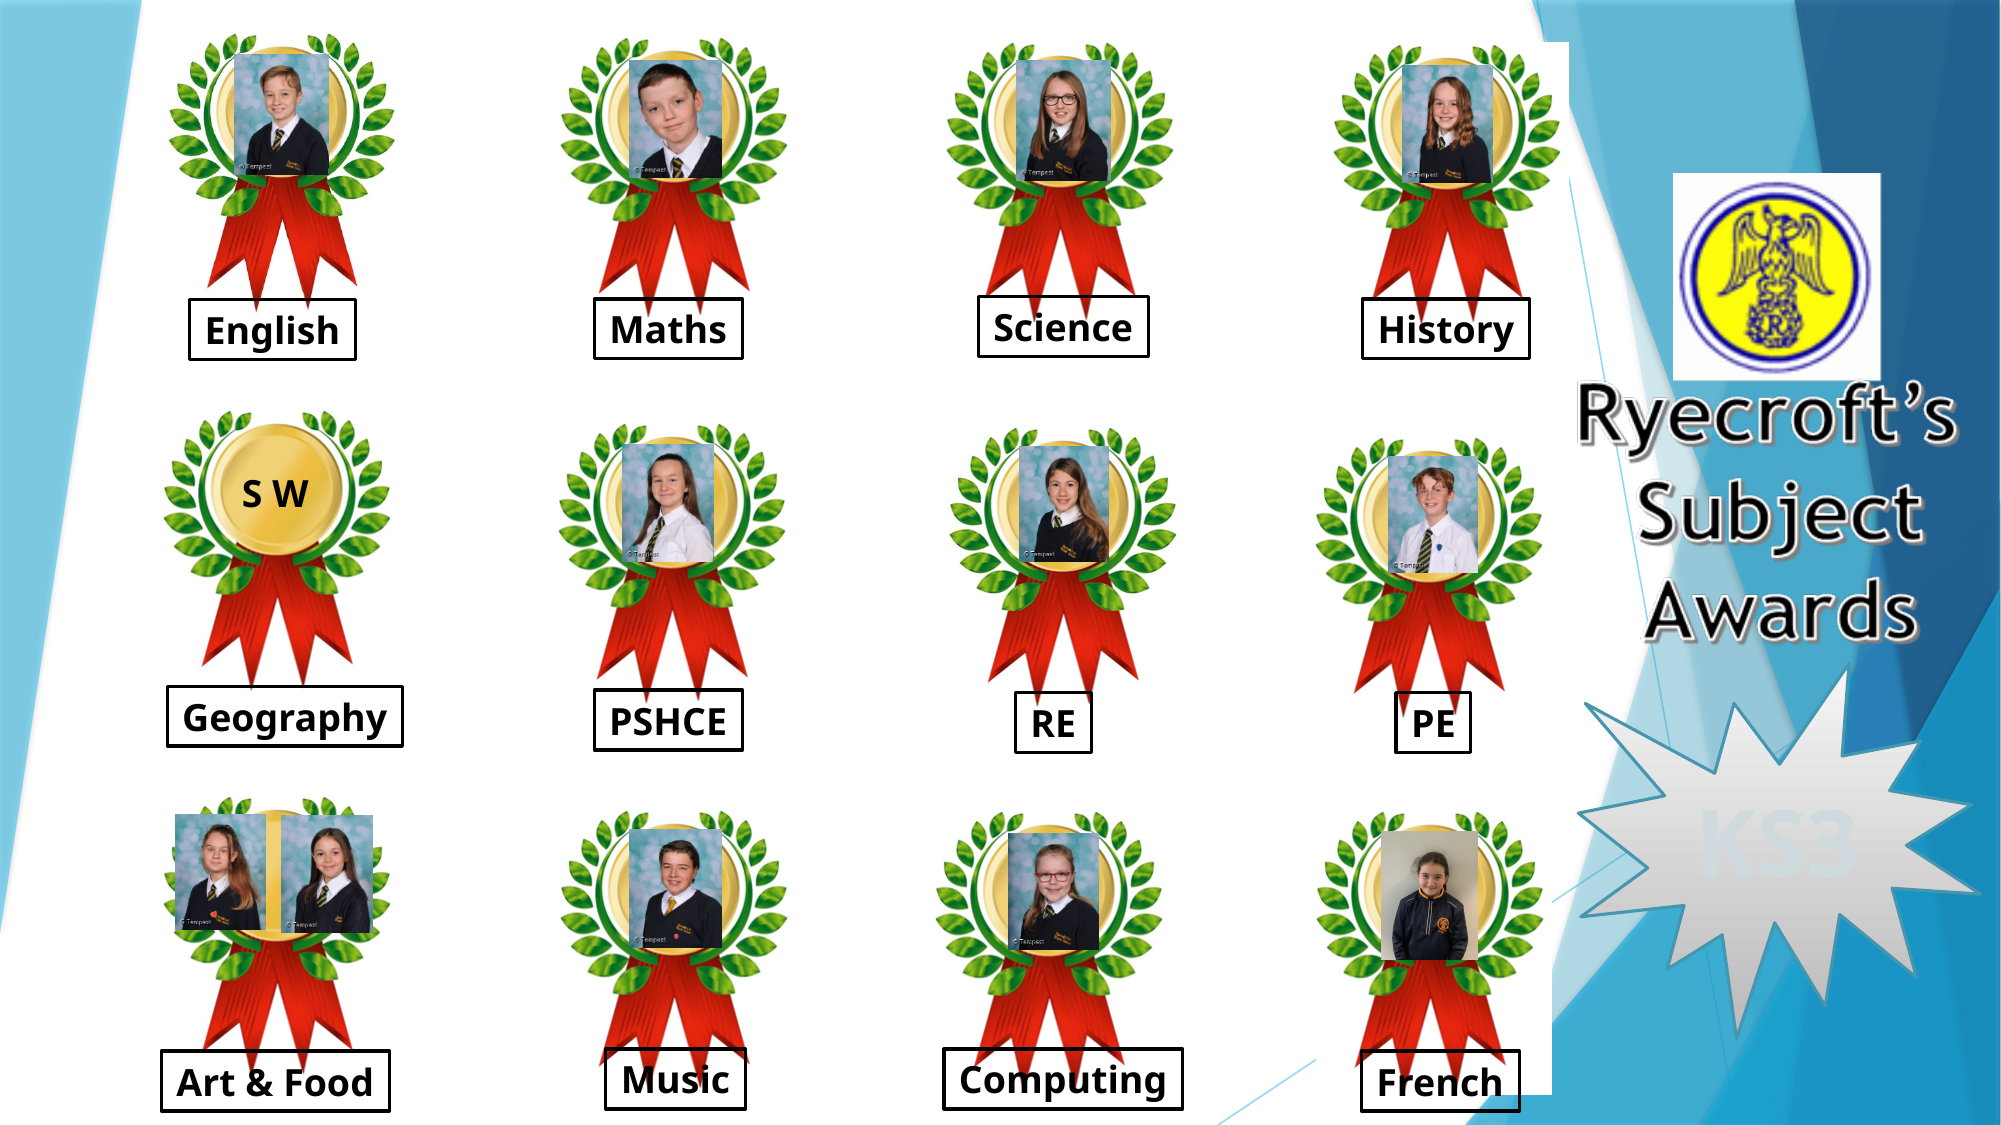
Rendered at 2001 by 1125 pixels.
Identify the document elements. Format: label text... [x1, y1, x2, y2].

picture [946, 39, 1183, 326]
text_box RE [1015, 719, 1092, 753]
picture [559, 34, 796, 321]
picture [935, 809, 1172, 1096]
text_box Music [605, 1102, 746, 1109]
text_box Art & Food [161, 1086, 390, 1111]
picture [559, 807, 796, 1094]
text_box Geography [167, 698, 403, 747]
text_box French [1361, 1104, 1520, 1111]
picture [1332, 41, 1569, 328]
text_box PSHCE [594, 716, 743, 751]
text_box KS3 [1576, 680, 1983, 1041]
text_box Science [978, 336, 1149, 357]
picture [163, 407, 400, 694]
picture [163, 793, 400, 1080]
text_box PE [1396, 731, 1471, 753]
text_box English [189, 325, 356, 360]
text_box Computing [943, 1048, 1183, 1109]
picture [558, 421, 795, 708]
picture [949, 424, 1186, 711]
picture [167, 30, 403, 316]
picture [1315, 172, 2000, 721]
text_box History [1362, 336, 1530, 359]
text_box Maths [594, 331, 743, 359]
picture [1315, 809, 1552, 1096]
